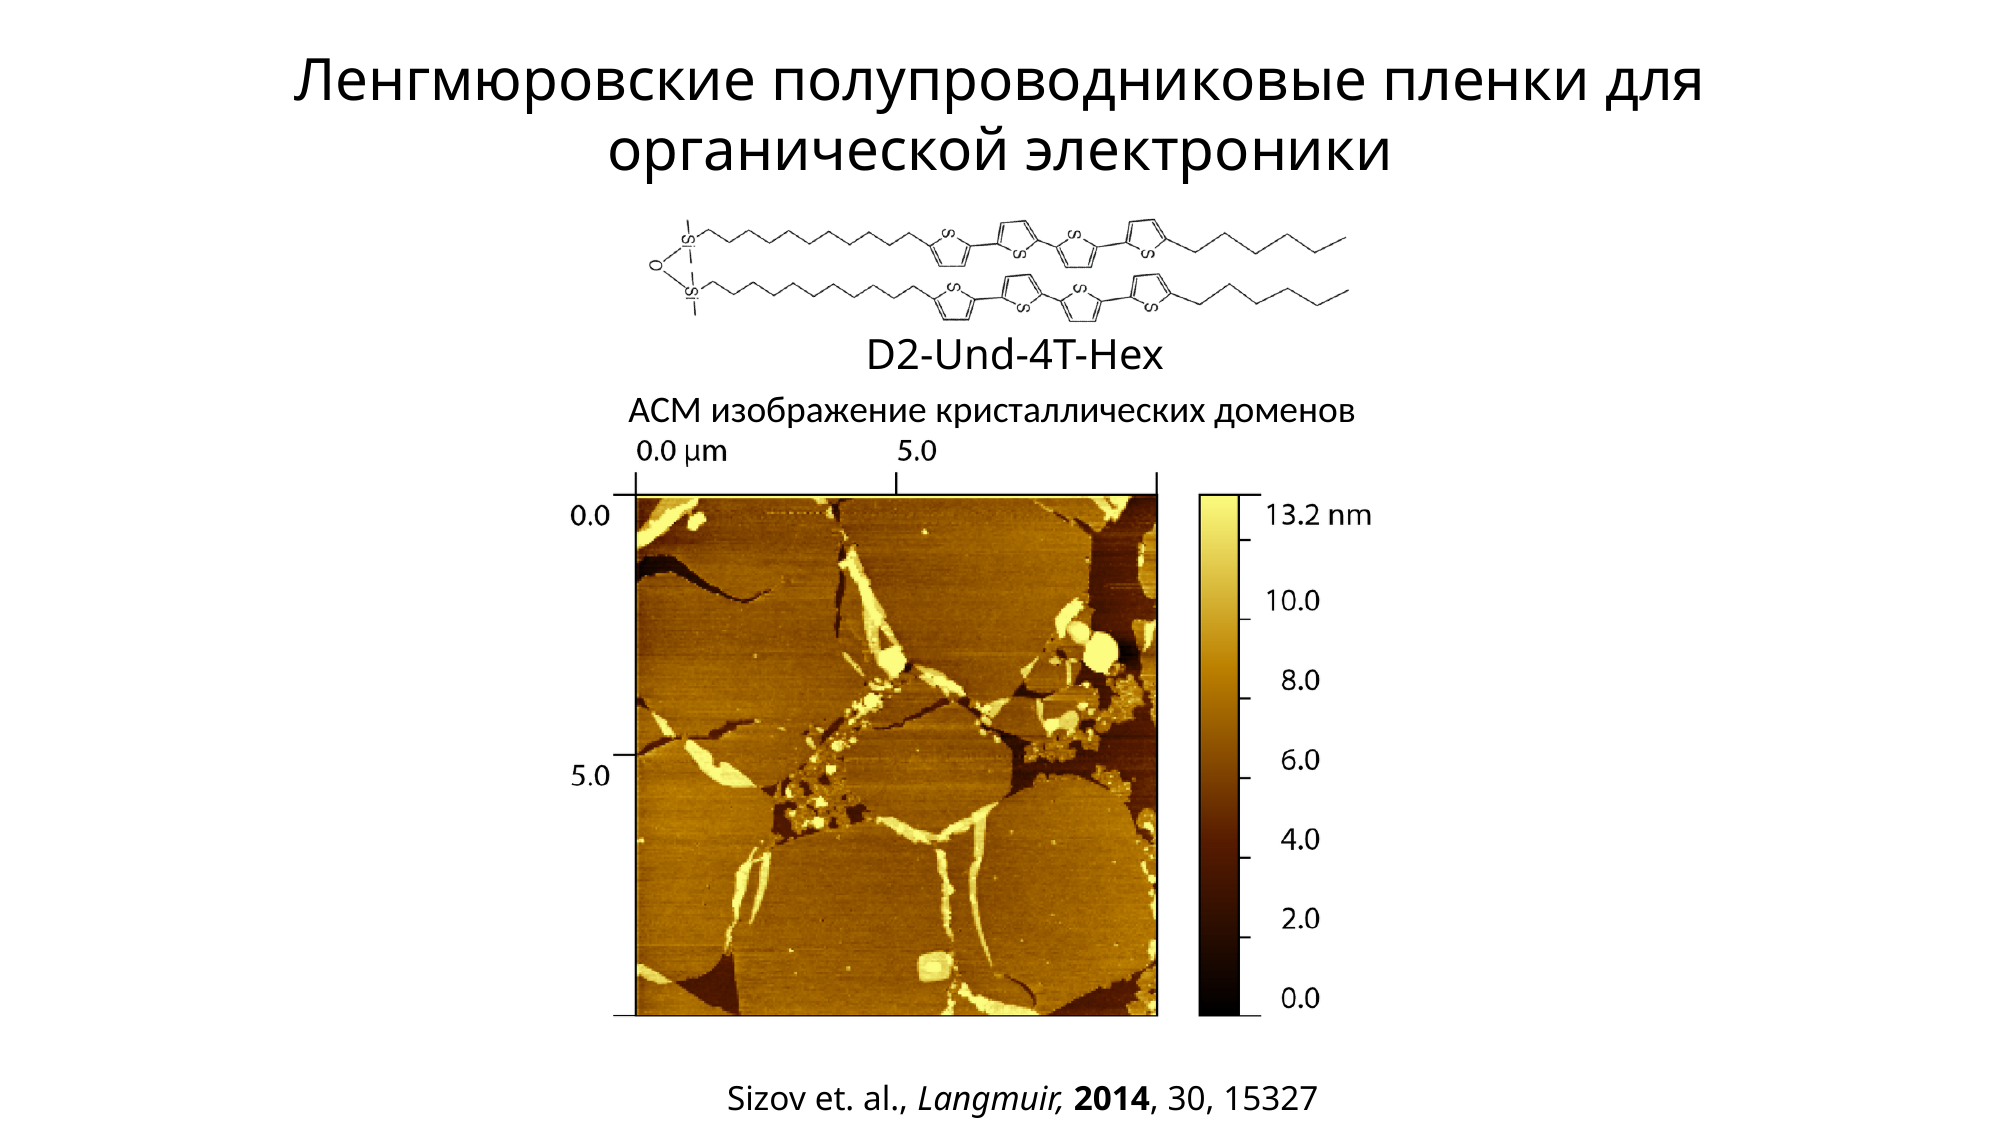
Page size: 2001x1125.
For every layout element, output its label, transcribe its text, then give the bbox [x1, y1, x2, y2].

picture [524, 0, 1404, 1027]
text_box Sizov et. al., Langmuir, 2014, 30, 15327 [712, 1069, 1334, 1125]
text_box Ленгмюровские полупроводниковые пленки для органической электроники [249, 35, 731, 190]
text_box AСM изображение кристаллических доменов [613, 377, 731, 421]
text_box AСM изображение кристаллических доменов [1280, 377, 1372, 421]
text_box Ленгмюровские полупроводниковые пленки для органической электроники [1280, 35, 1750, 190]
